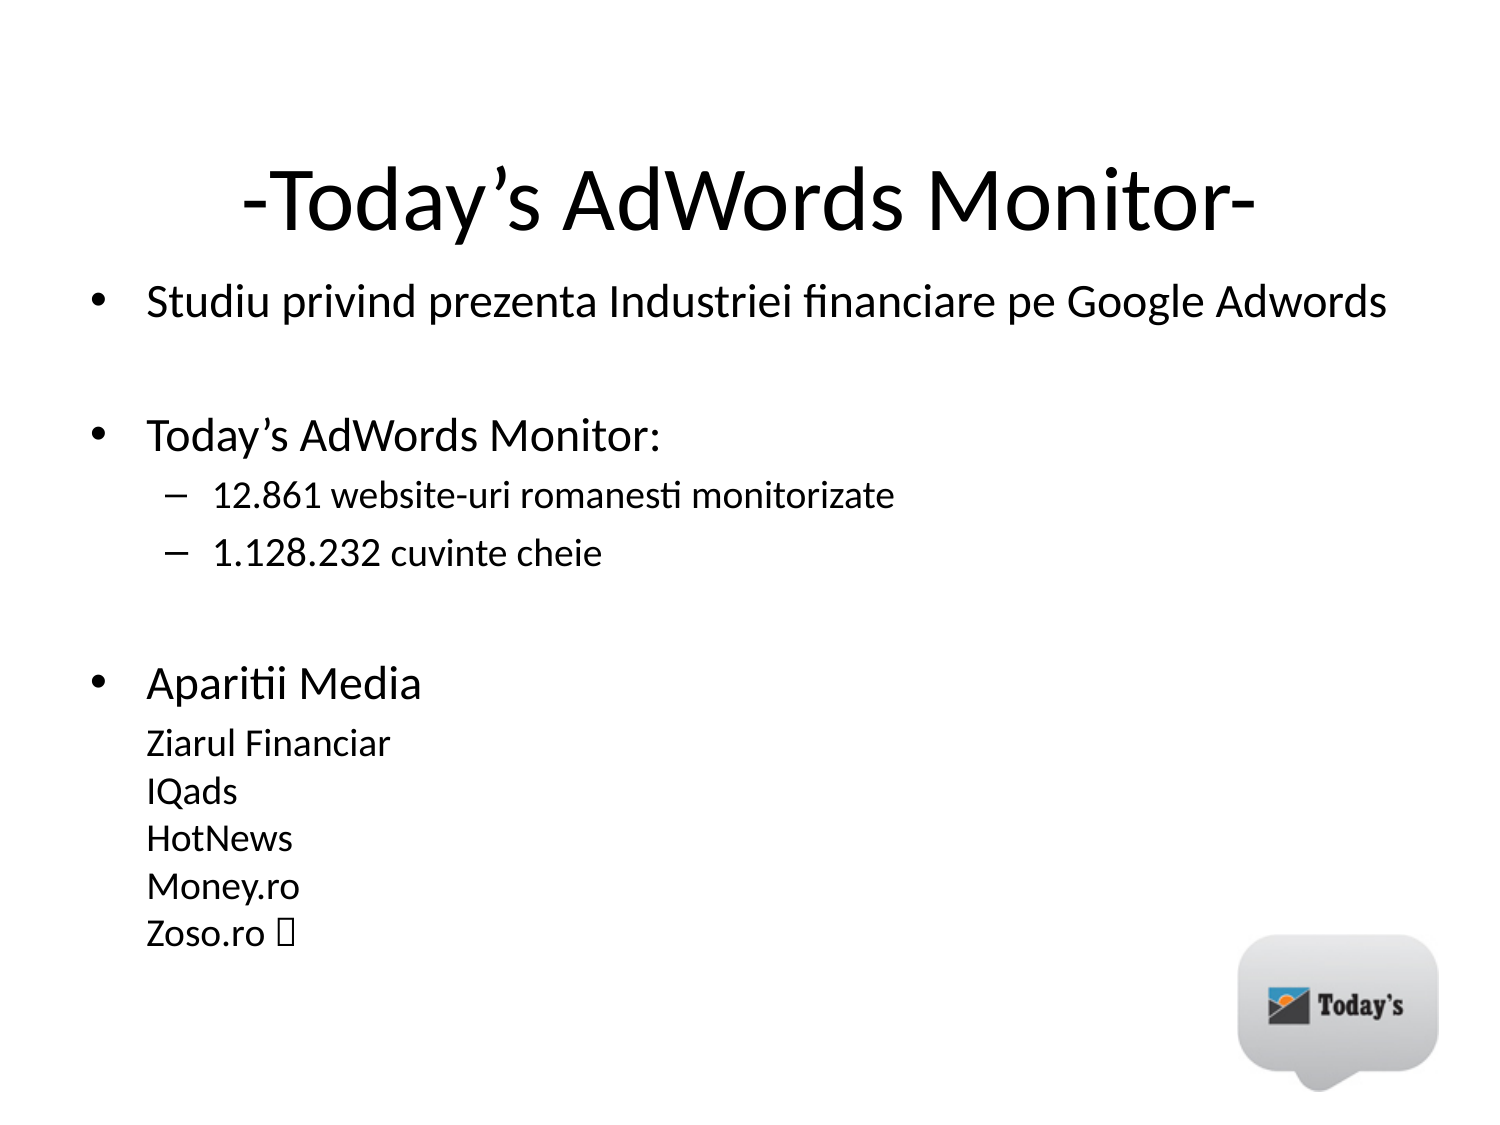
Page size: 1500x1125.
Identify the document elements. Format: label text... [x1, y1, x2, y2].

list Studiu privind prezenta Industriei financiare pe Google Adwords Today’s AdWords Monitor: 12.861 website-uri romanesti monitorizate 1.128.232 cuvinte cheie Aparitii Media Ziarul Financiar IQads HotNews Money.ro Zoso.ro  [74, 262, 1426, 1006]
picture [1237, 934, 1439, 1092]
title -Today’s AdWords Monitor- [74, 44, 1426, 233]
